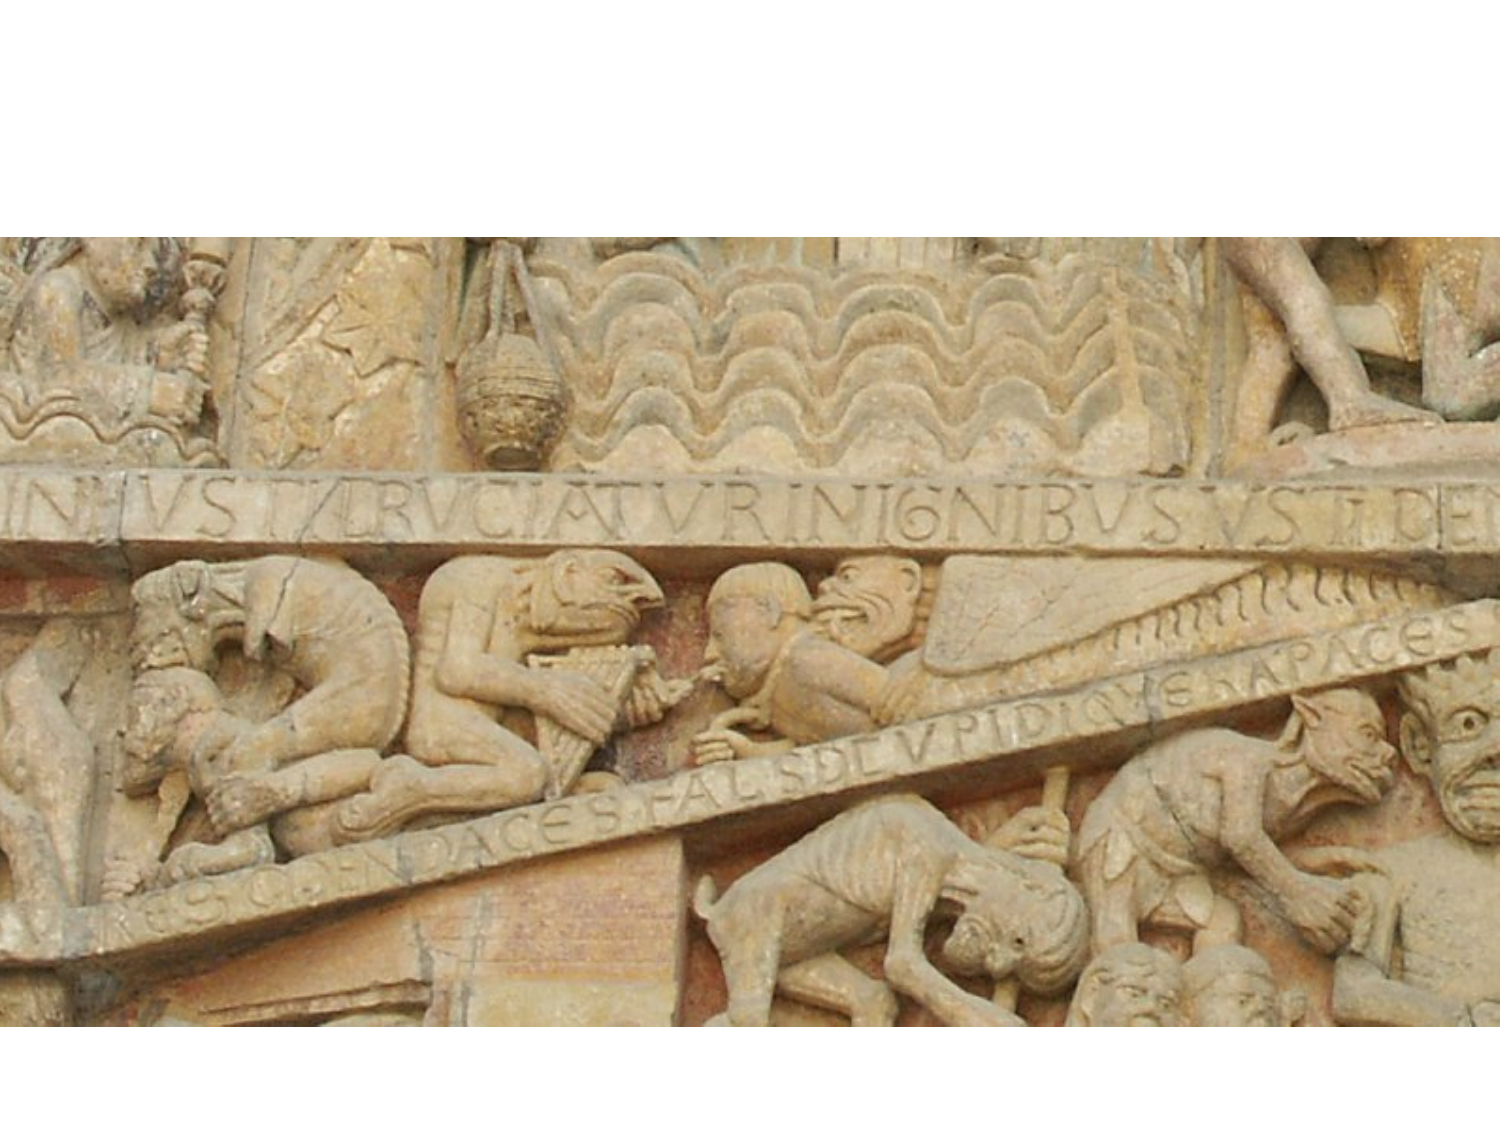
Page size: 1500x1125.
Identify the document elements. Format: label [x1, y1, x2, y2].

list [0, 237, 1500, 1027]
